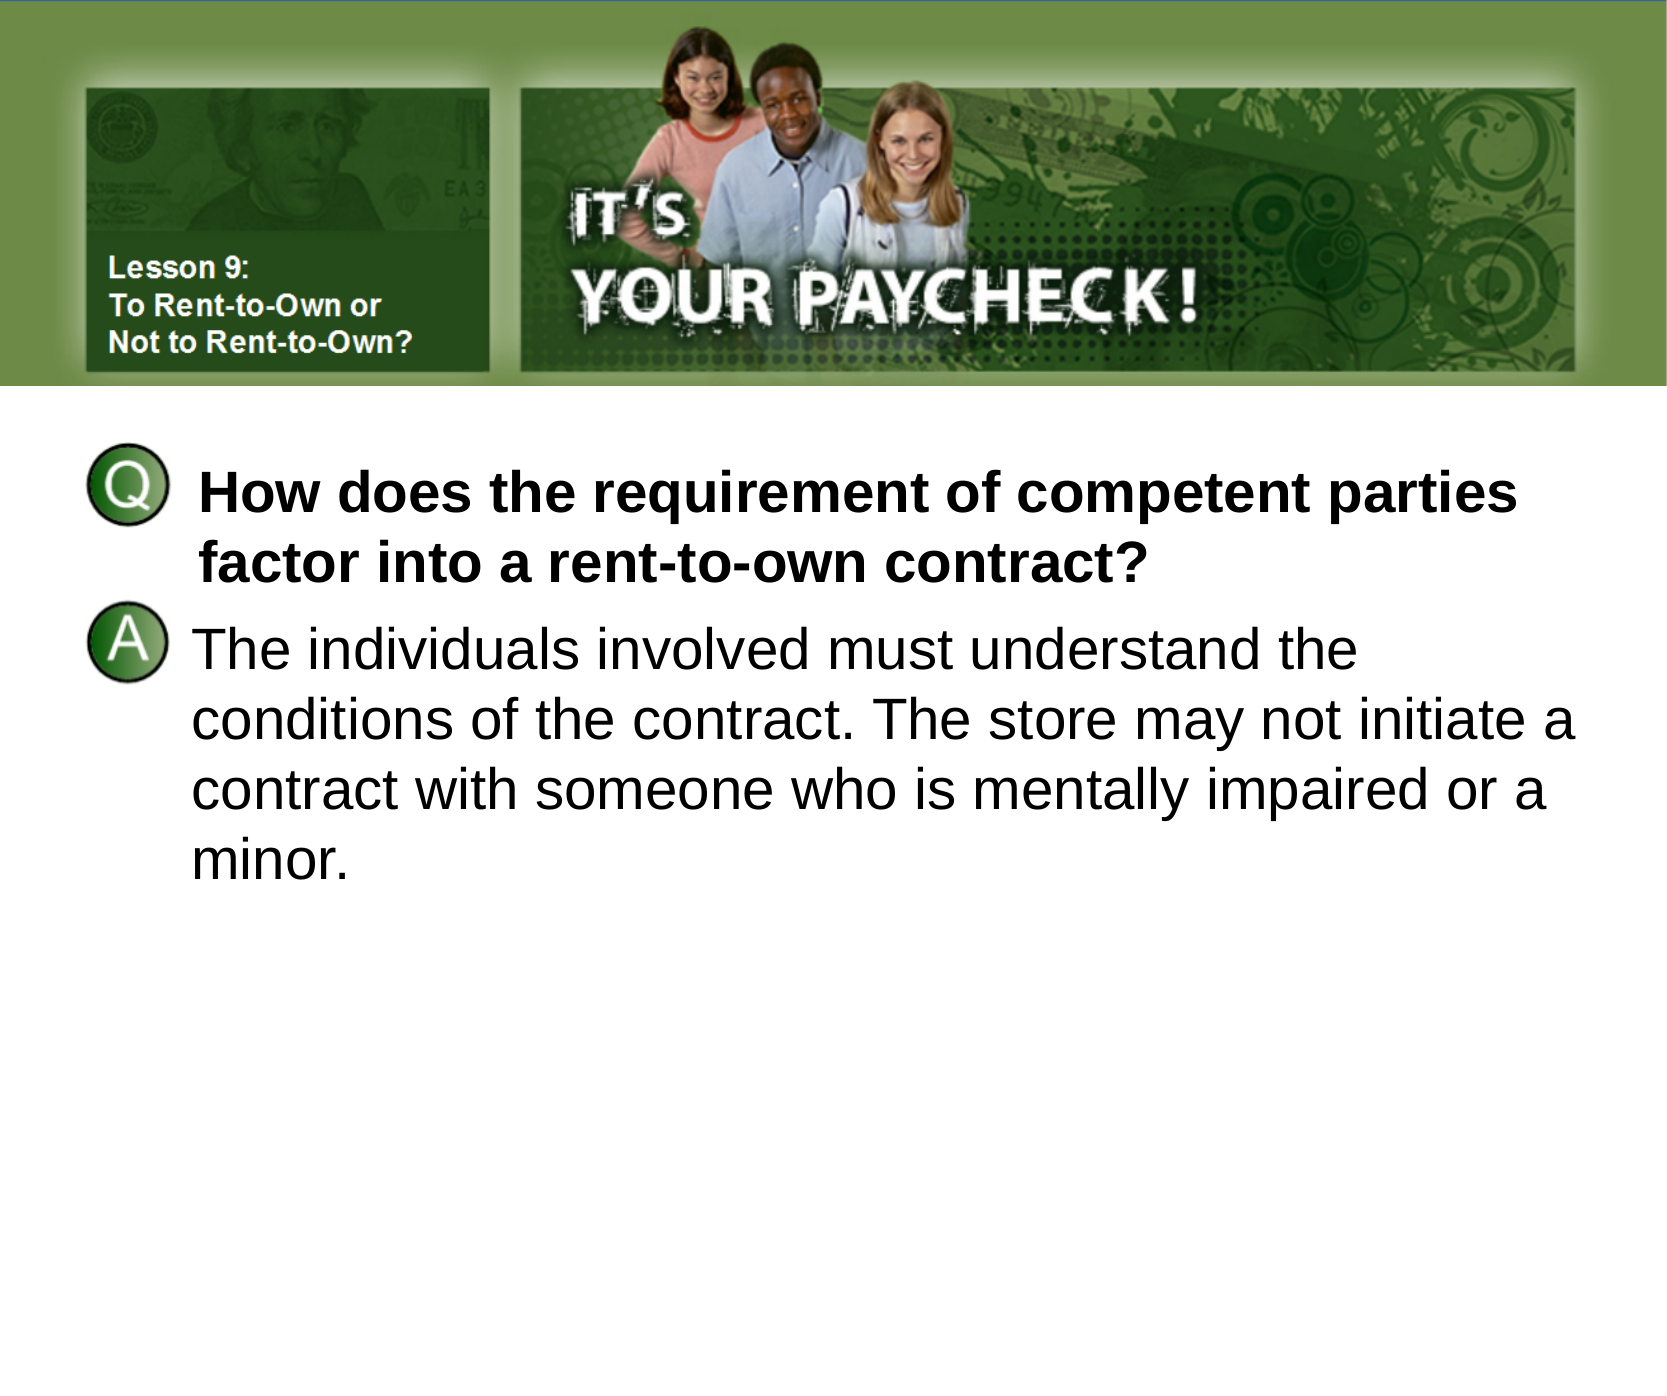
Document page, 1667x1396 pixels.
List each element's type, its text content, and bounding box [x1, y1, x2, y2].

picture [85, 596, 171, 686]
picture [0, 0, 1667, 386]
picture [80, 441, 173, 530]
text_box The individuals involved must understand the conditions of the contract. The store may not initiate a contract with someone who is mentally impaired or a minor. [176, 603, 1602, 899]
text_box How does the requirement of competent parties factor into a rent-to-own contract? [183, 446, 1559, 601]
